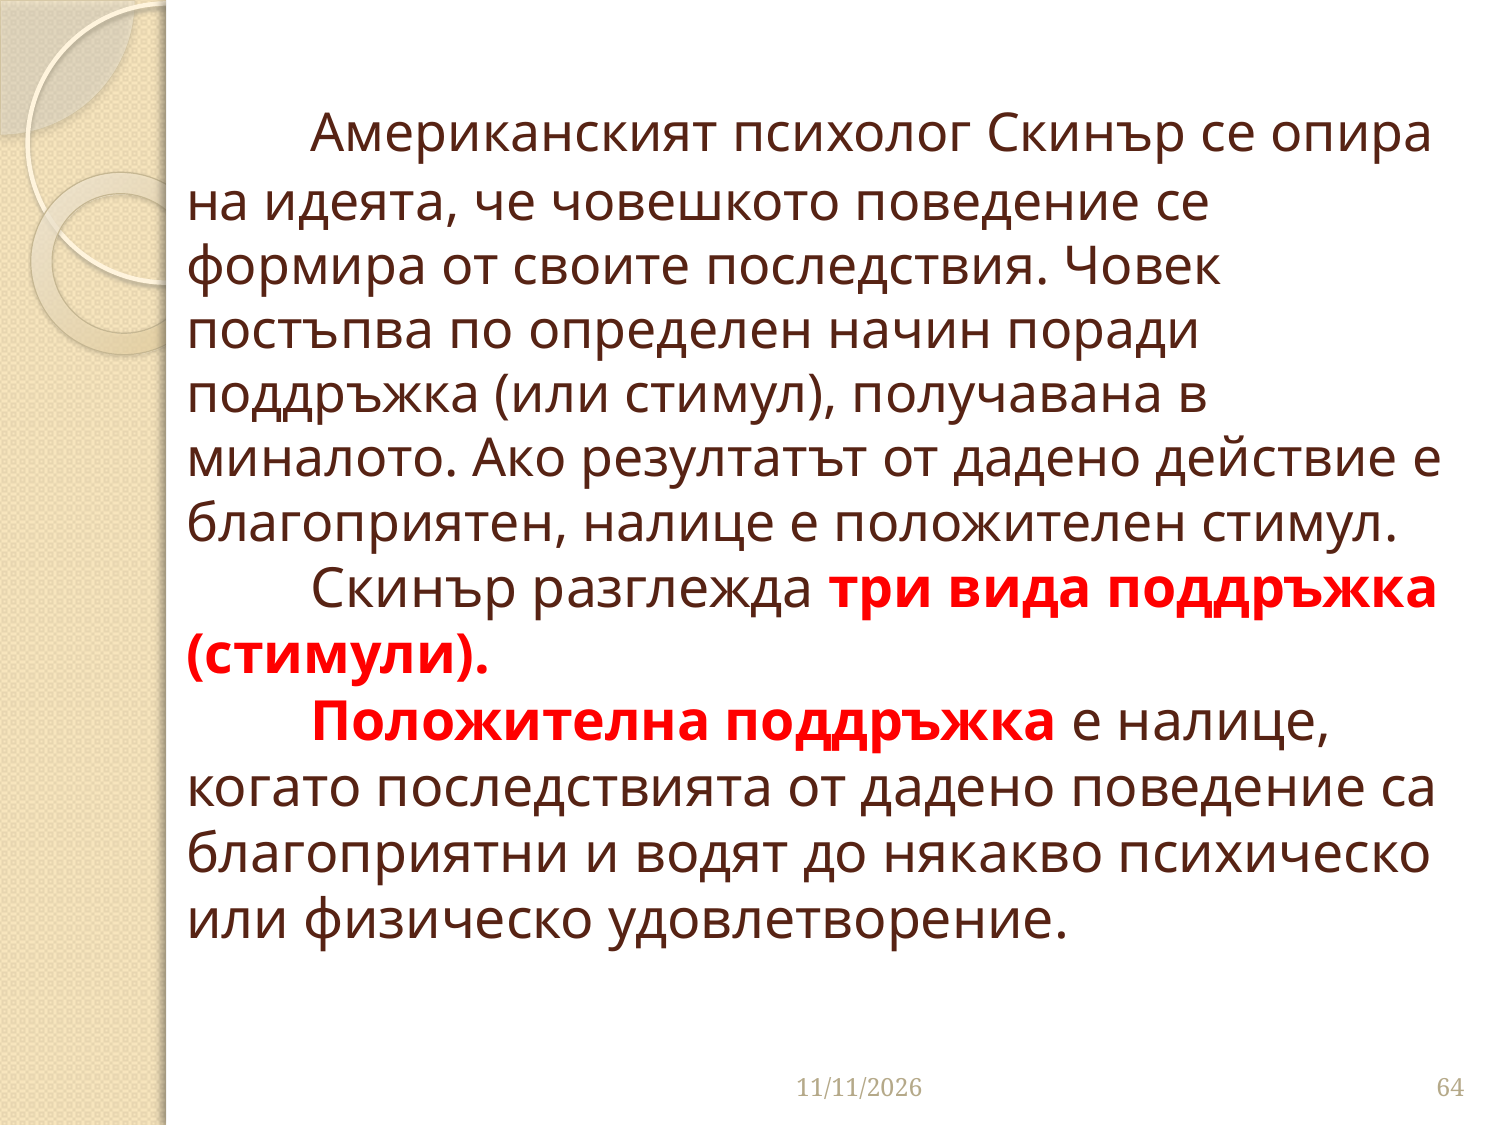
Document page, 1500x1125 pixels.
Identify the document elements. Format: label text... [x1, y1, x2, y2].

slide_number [587, 1034, 938, 1113]
slide_number 64 [1413, 1034, 1488, 1113]
title Американският психолог Скинър се опира на идеята, че човешкото поведение се формира от своите последствия. Човек постъпва по определен начин поради поддръжка (или стимул), получа­вана в миналото. Ако резултатът от дадено действие е благоп­риятен, налице е положителен стимул. Скинър разглежда три вида поддръжка (стимули). Положителна поддръжка е налице, когато последствията от дадено поведение са благоприятни и водят до някакво психическо или физическо удовлетворение. [171, 45, 1466, 1047]
